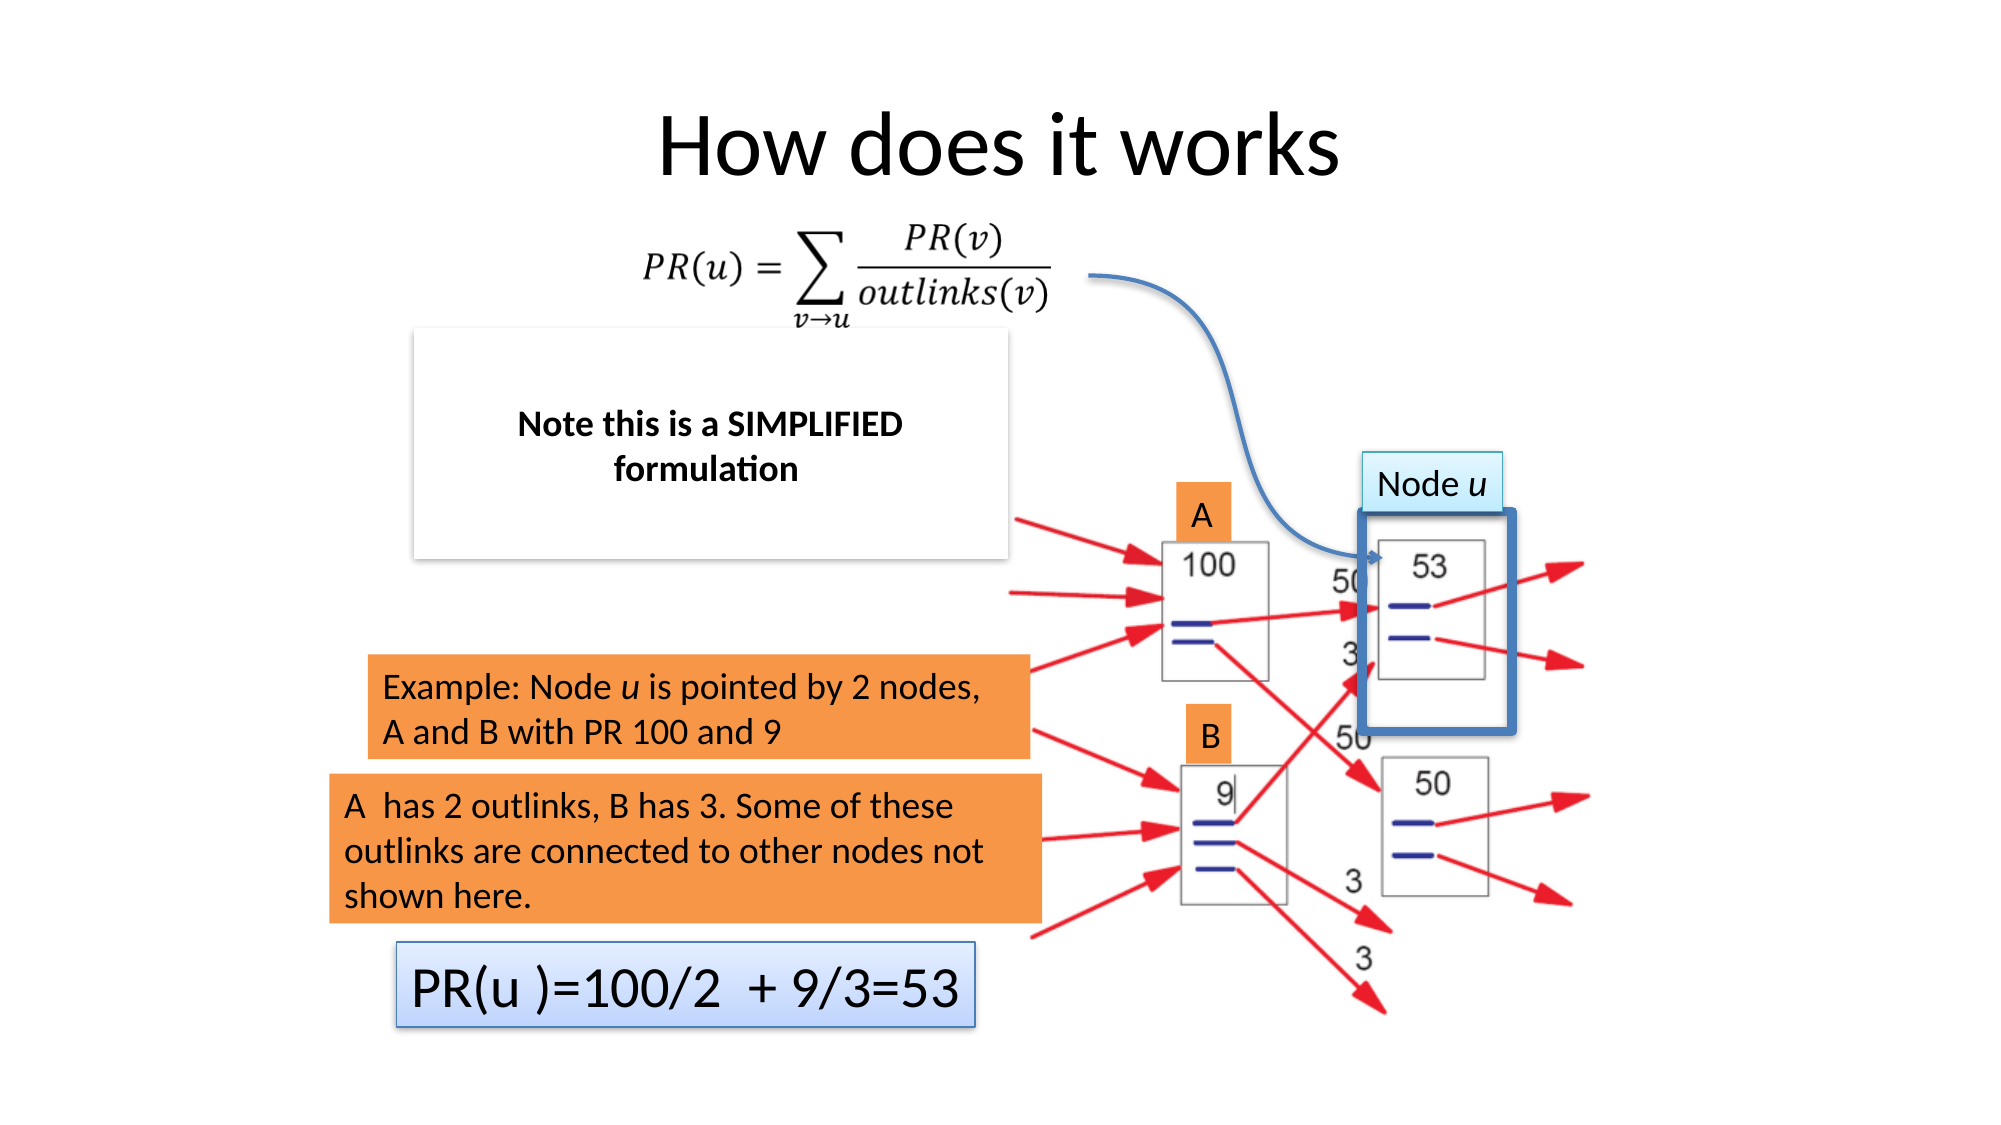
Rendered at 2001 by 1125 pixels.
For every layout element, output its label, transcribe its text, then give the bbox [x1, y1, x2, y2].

title How does it works [99, 45, 1900, 233]
text_box A has 2 outlinks, B has 3. Some of these outlinks are connected to other nodes not shown here. [329, 773, 998, 924]
picture [636, 216, 1057, 329]
picture [1003, 510, 1597, 1020]
text_box PR(u )=100/2 + 9/3=53 [396, 941, 976, 1028]
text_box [1088, 275, 1384, 559]
text_box Note this is a SIMPLIFIED formulation [414, 328, 1008, 559]
text_box Example: Node u is pointed by 2 nodes, A and B with PR 100 and 9 [367, 654, 998, 760]
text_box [1360, 451, 1513, 732]
